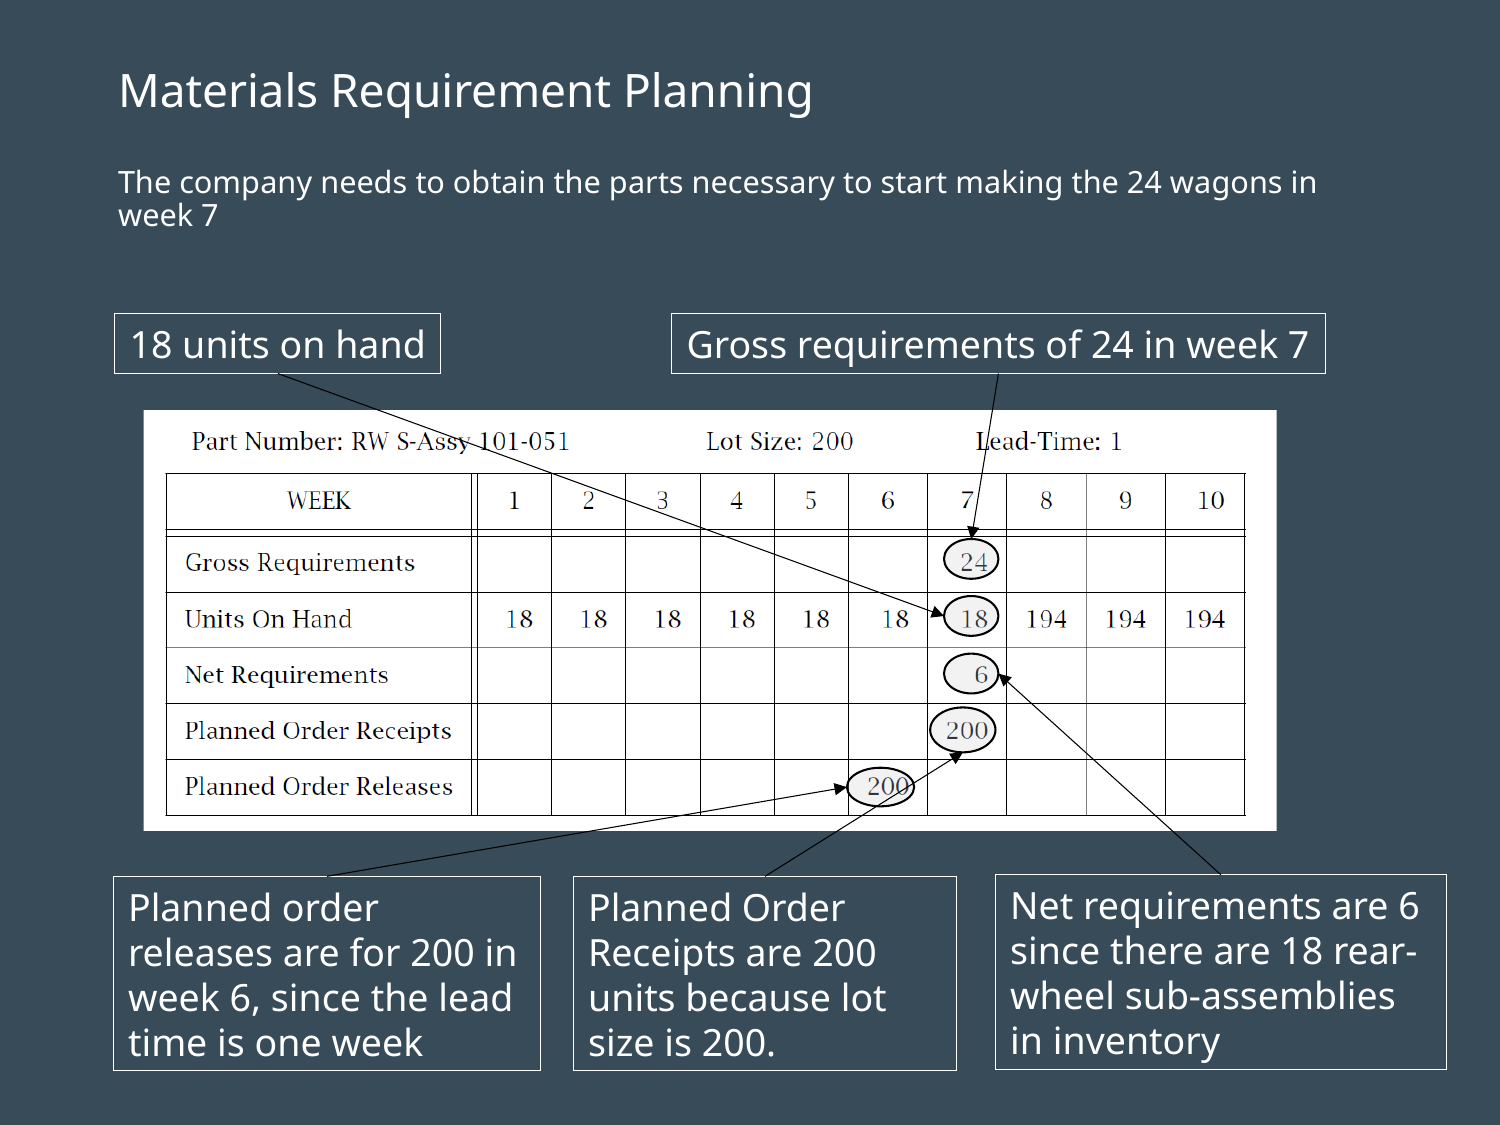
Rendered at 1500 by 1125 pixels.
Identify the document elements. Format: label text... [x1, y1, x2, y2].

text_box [998, 673, 1221, 875]
text_box Planned order releases are for 200 in week 6, since the lead time is one week [113, 876, 541, 1071]
text_box Gross requirements of 24 in week 7 [671, 313, 1326, 374]
text_box Net requirements are 6 since there are 18 rear-wheel sub-assemblies in inventory [995, 874, 1447, 1070]
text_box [971, 374, 999, 539]
title Materials Requirement Planning The company needs to obtain the parts necessary to start making the 24 wagons in week 7 [103, 59, 1397, 278]
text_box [277, 374, 945, 616]
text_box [765, 752, 963, 877]
text_box Planned Order Receipts are 200 units because lot size is 200. [573, 877, 957, 1071]
text_box 18 units on hand [114, 313, 441, 374]
picture [143, 410, 1277, 831]
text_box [327, 786, 847, 877]
